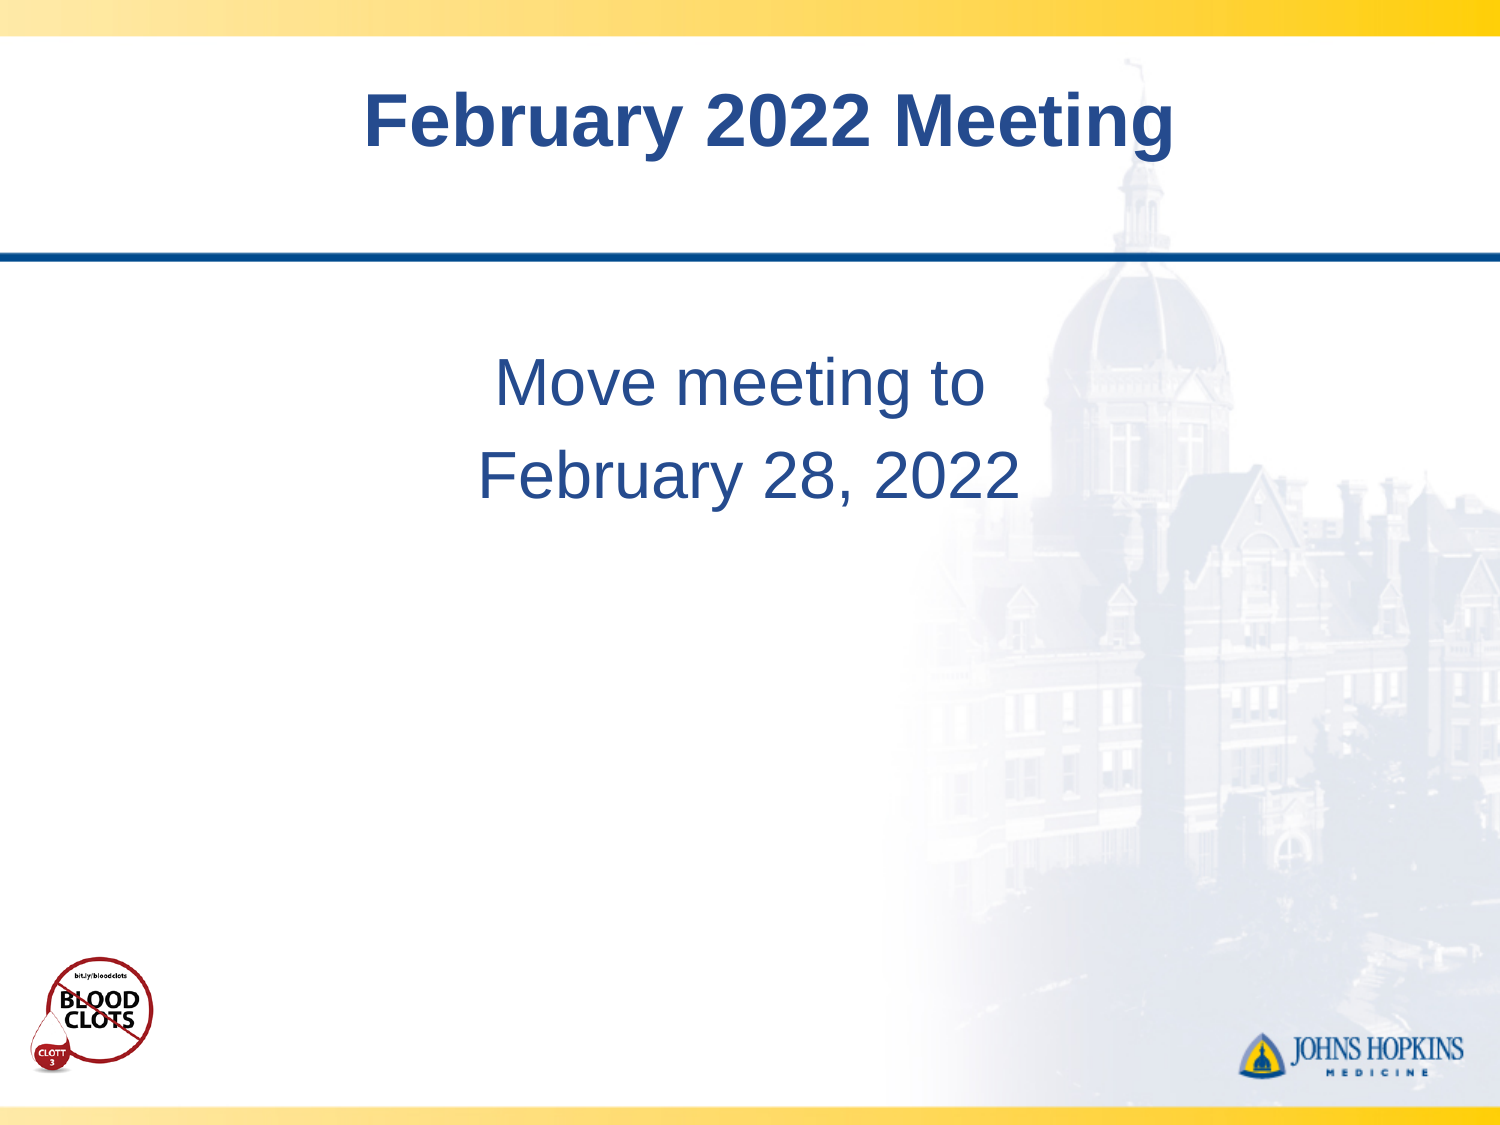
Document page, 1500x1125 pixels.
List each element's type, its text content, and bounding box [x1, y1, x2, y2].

list Move meeting to February 28, 2022 [102, 331, 1398, 867]
picture [0, 0, 1500, 1125]
title February 2022 Meeting [132, 63, 1409, 252]
